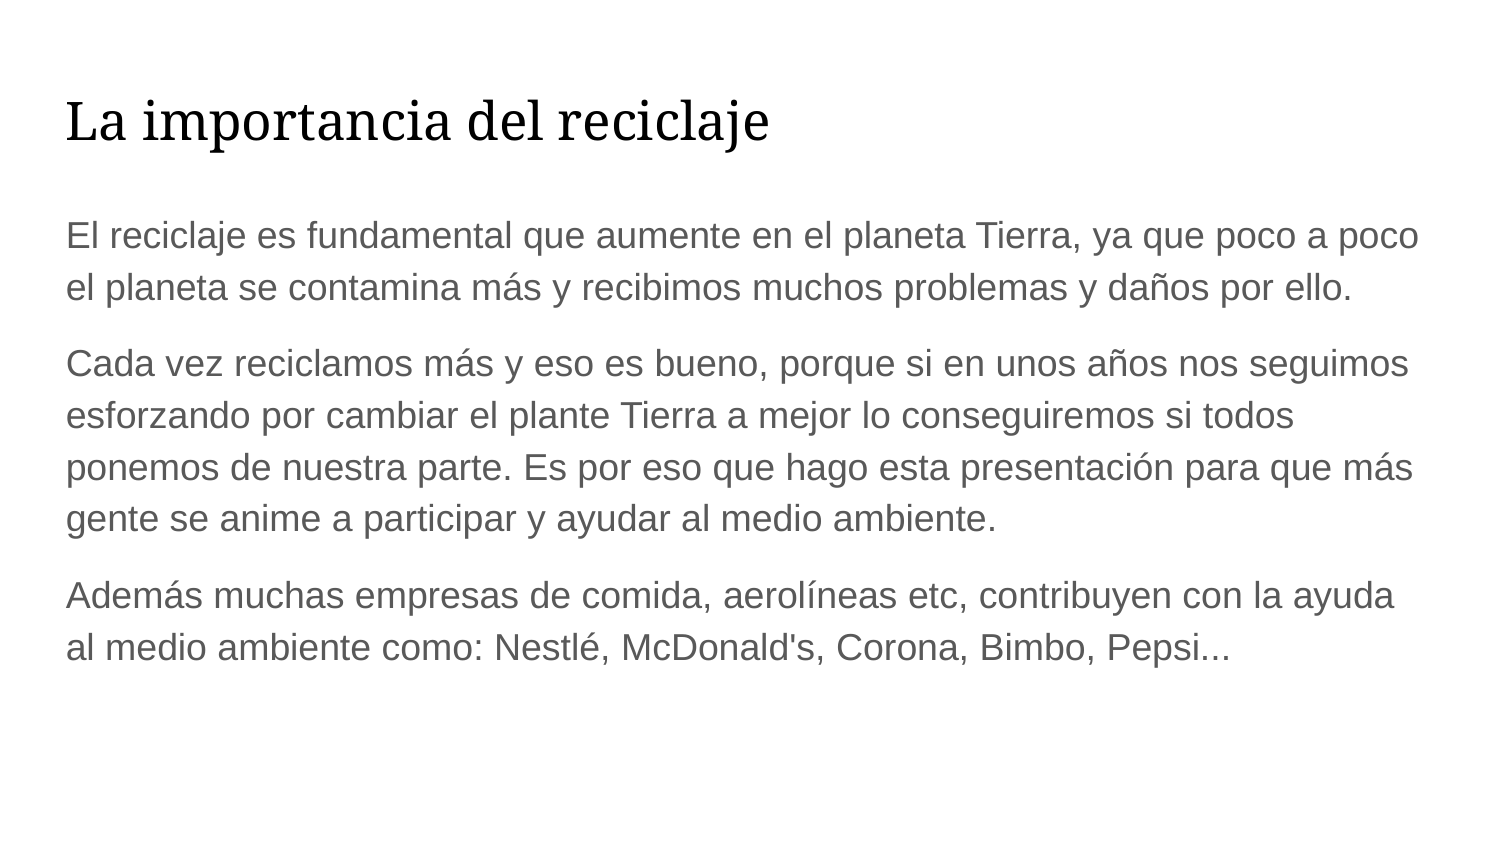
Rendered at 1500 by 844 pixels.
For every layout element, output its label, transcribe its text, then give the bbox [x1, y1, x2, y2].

text_box El reciclaje es fundamental que aumente en el planeta Tierra, ya que poco a poco el planeta se contamina más y recibimos muchos problemas y daños por ello. Cada vez reciclamos más y eso es bueno, porque si en unos años nos seguimos esforzando por cambiar el plante Tierra a mejor lo conseguiremos si todos ponemos de nuestra parte. Es por eso que hago esta presentación para que más gente se anime a participar y ayudar al medio ambiente. Además muchas empresas de comida, aerolíneas etc, contribuyen con la ayuda al medio ambiente como: Nestlé, McDonald's, Corona, Bimbo, Pepsi... [51, 189, 1449, 750]
text_box La importancia del reciclaje [51, 72, 1449, 167]
